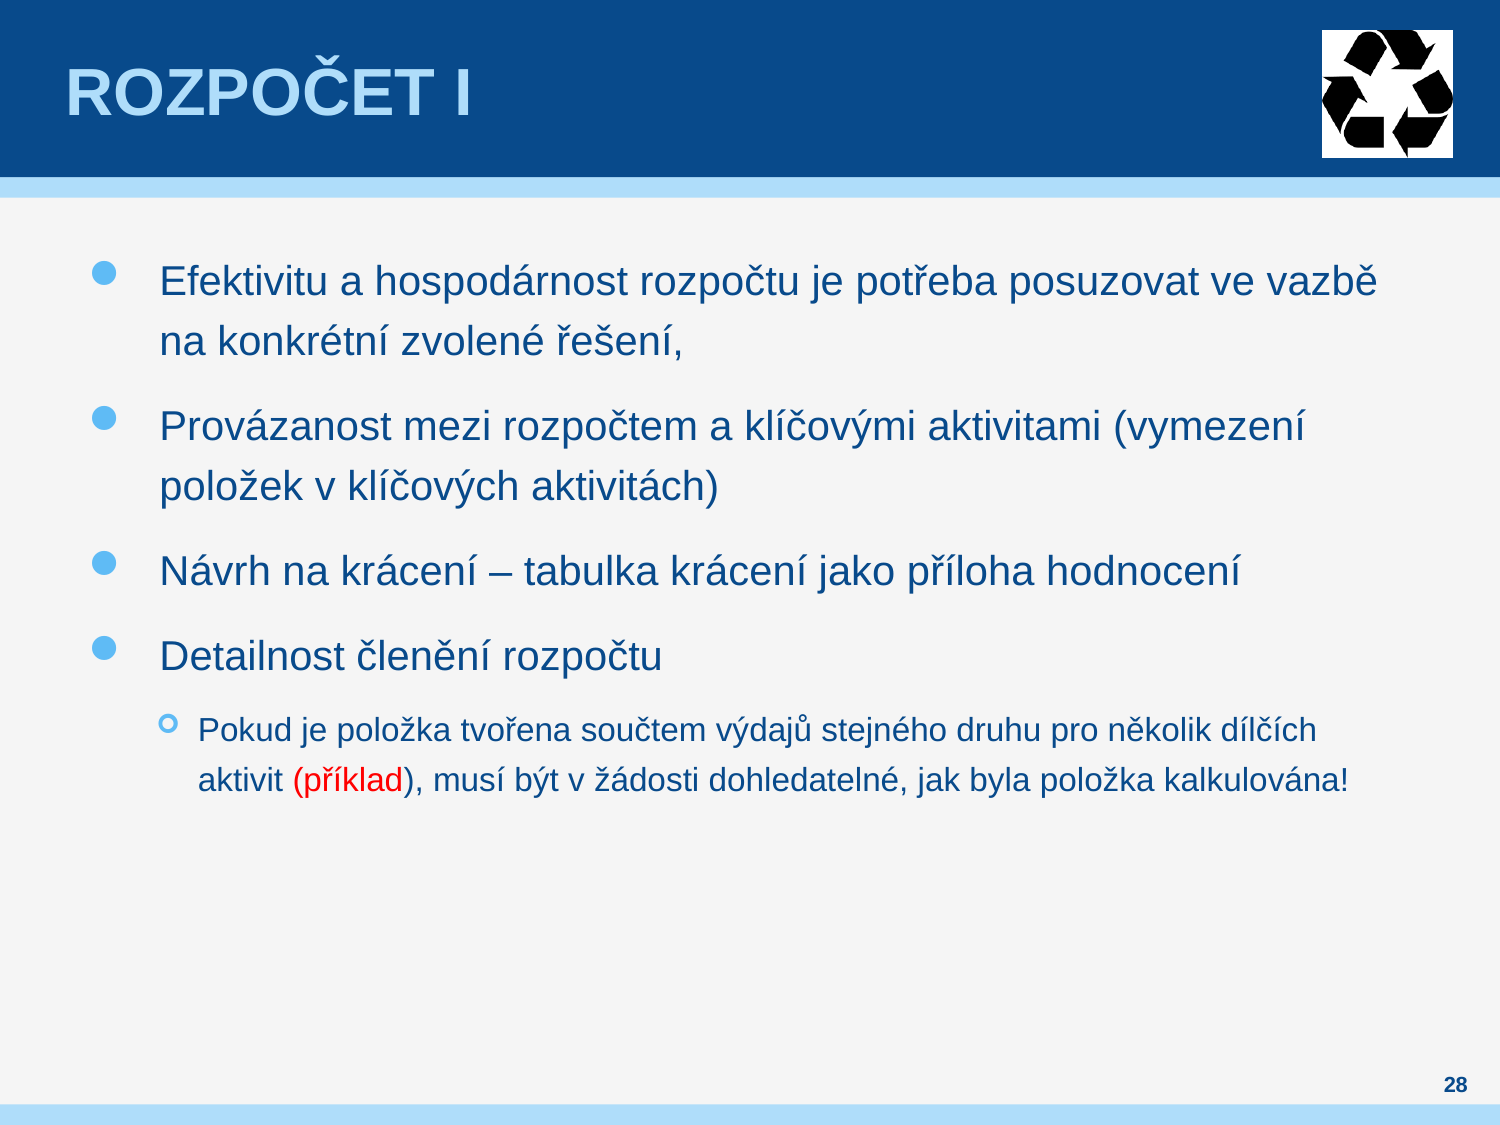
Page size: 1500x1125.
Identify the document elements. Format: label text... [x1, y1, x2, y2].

title Rozpočet I [59, 0, 1441, 178]
picture [1322, 30, 1453, 159]
slide_number 28 [1417, 1068, 1495, 1099]
list Efektivitu a hospodárnost rozpočtu je potřeba posuzovat ve vazbě na konkrétní zvolené řešení, Provázanost mezi rozpočtem a klíčovými aktivitami (vymezení položek v klíčových aktivitách) Návrh na krácení – tabulka krácení jako příloha hodnocení Detailnost členění rozpočtu Pokud je položka tvořena součtem výdajů stejného druhu pro několik dílčích aktivit (příklad), musí být v žádosti dohledatelné, jak byla položka kalkulována! [88, 243, 1412, 953]
